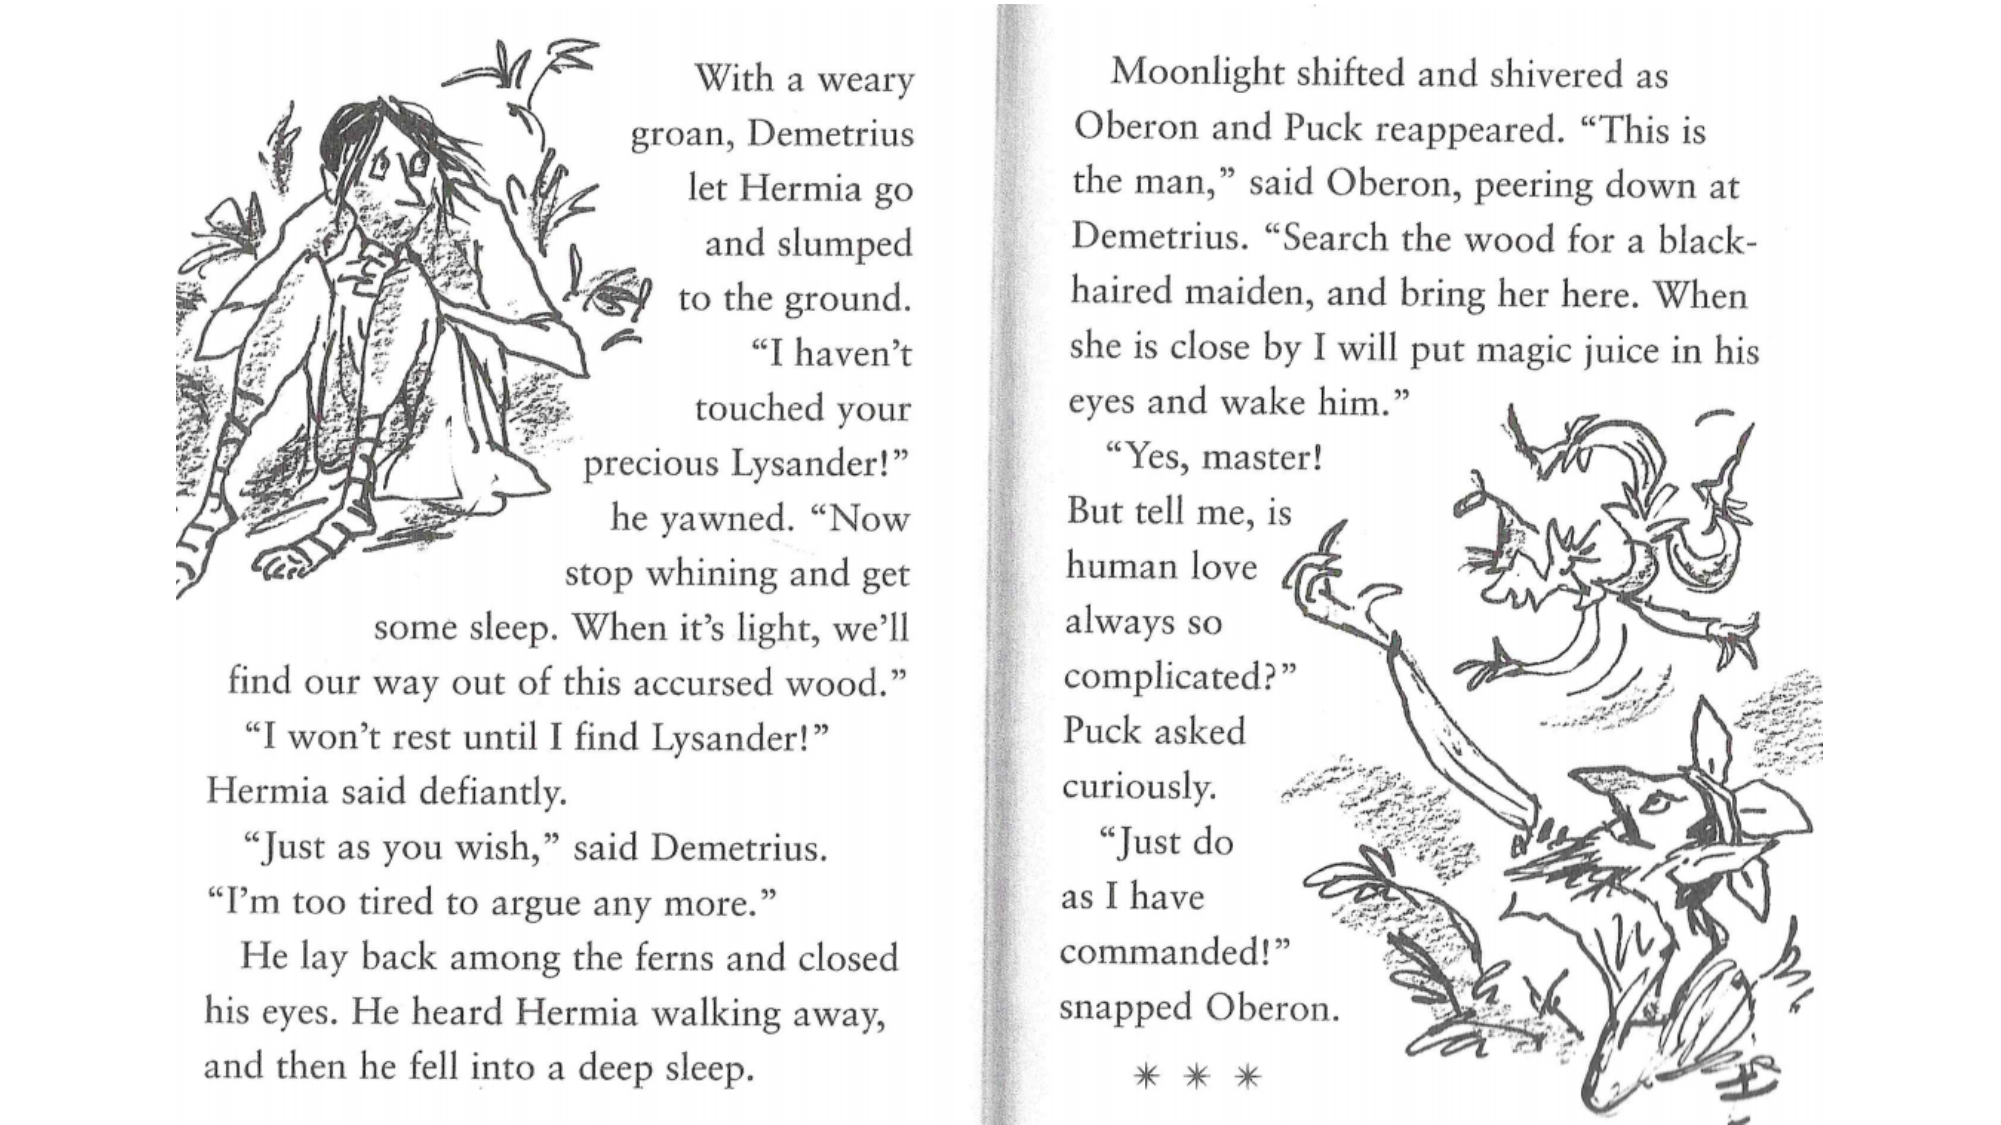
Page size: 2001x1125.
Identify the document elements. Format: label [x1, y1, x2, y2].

picture [176, 4, 1823, 1125]
